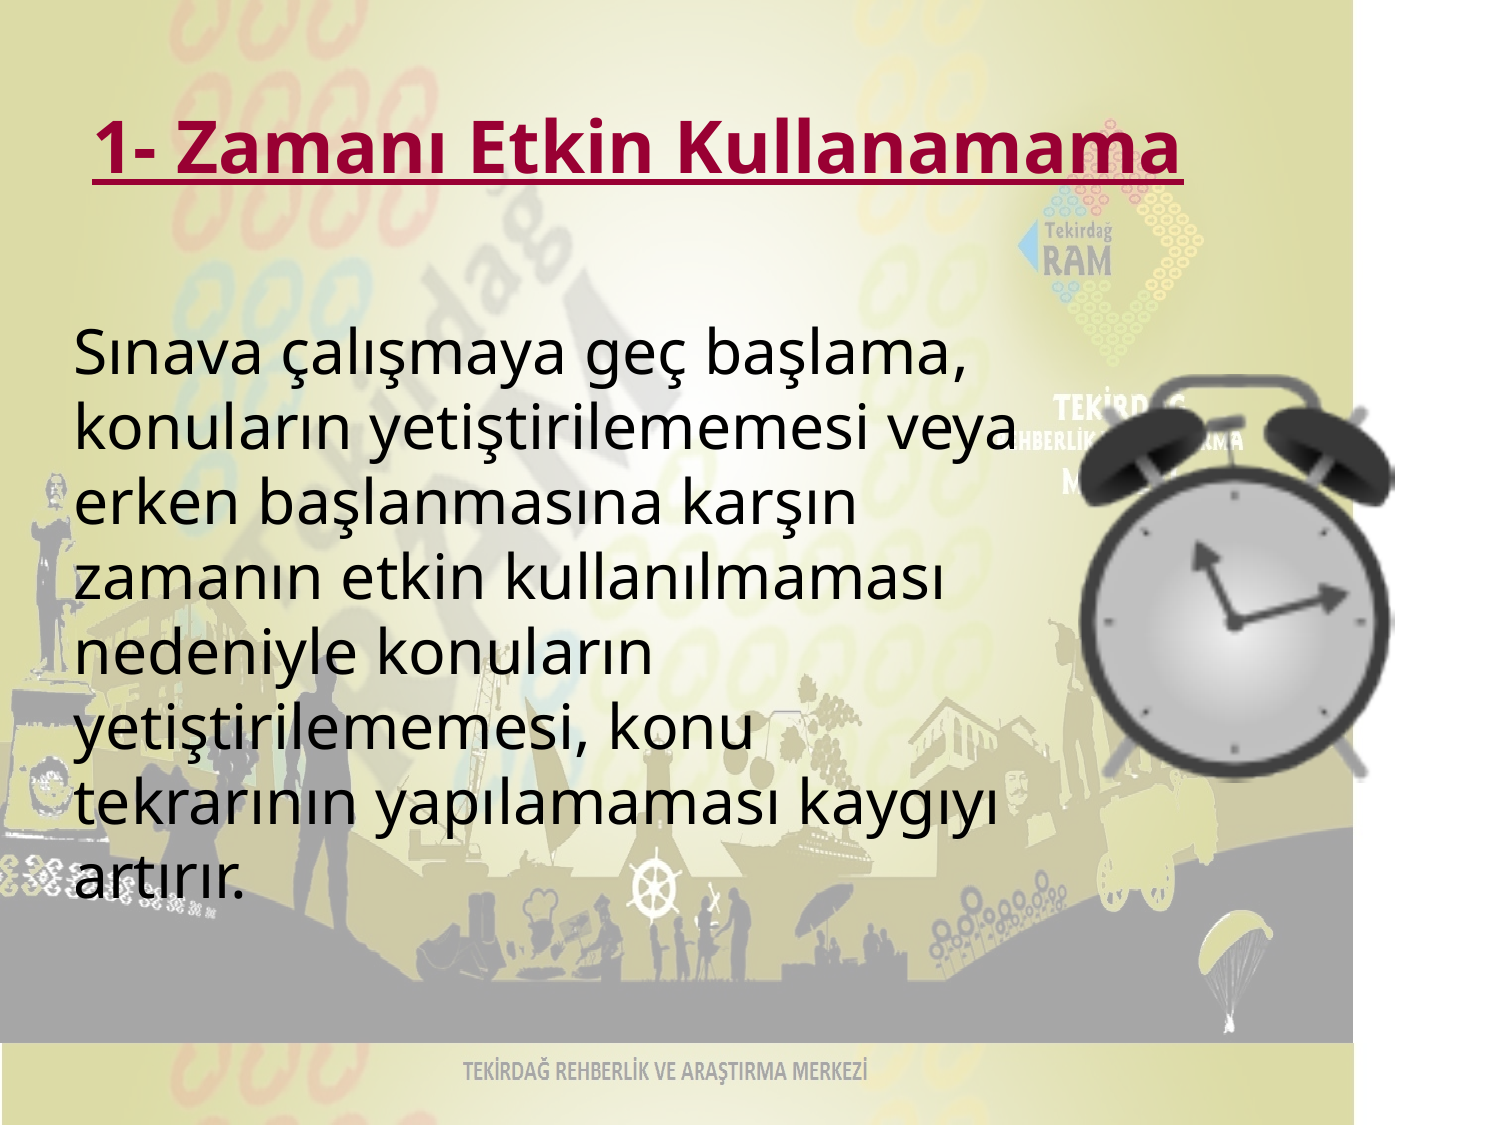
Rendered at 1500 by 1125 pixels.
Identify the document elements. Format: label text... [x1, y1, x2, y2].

text_box Sınava çalışmaya geç başlama, konuların yetiştirilememesi veya erken başlanmasına karşın zamanın etkin kullanılmaması nedeniyle konuların yetiştirilememesi, konu tekrarının yapılamaması kaygıyı artırır. [58, 304, 1043, 919]
text_box 1- Zamanı Etkin Kullanamama [58, 93, 1372, 235]
picture [1077, 374, 1395, 783]
